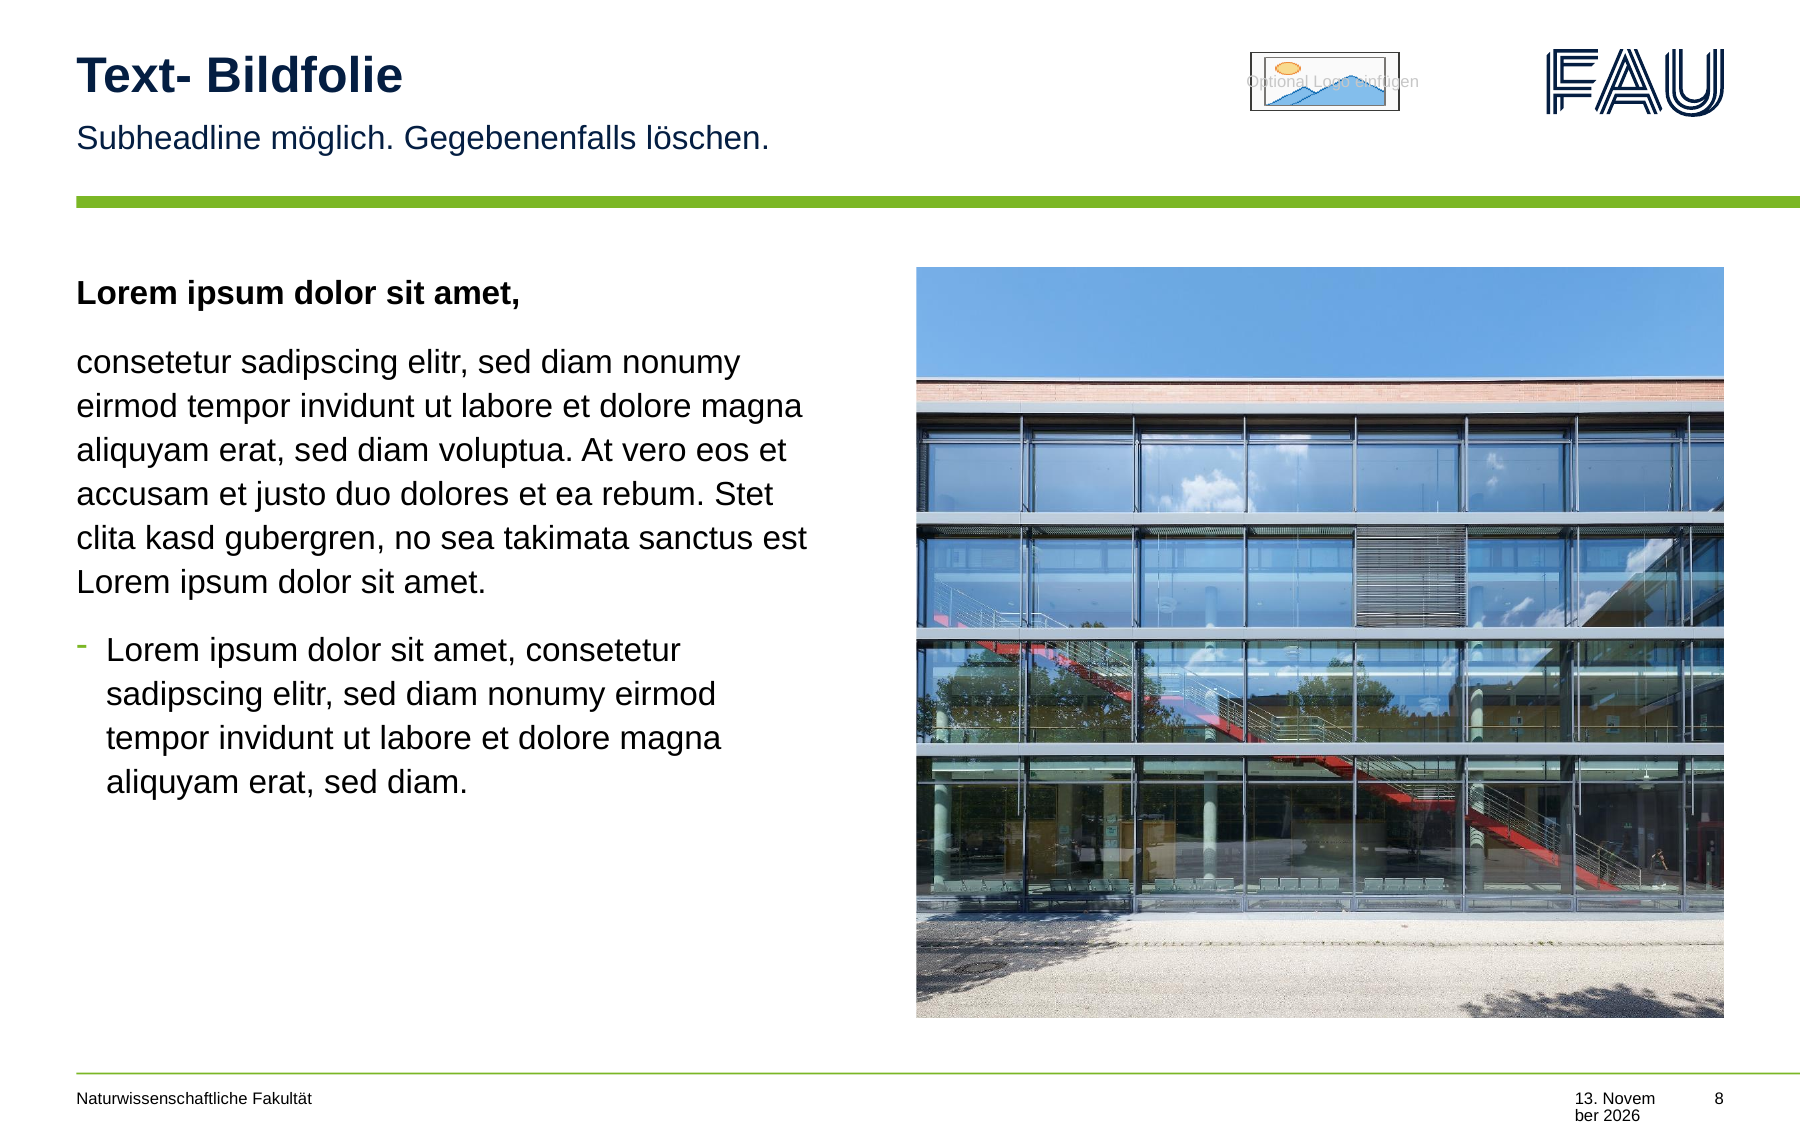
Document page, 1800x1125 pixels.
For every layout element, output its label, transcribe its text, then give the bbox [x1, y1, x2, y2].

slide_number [1574, 1088, 1664, 1109]
slide_number 8 [1690, 1088, 1724, 1109]
title Text- Bildfolie [76, 49, 1087, 104]
list Lorem ipsum dolor sit amet, consetetur sadipscing elitr, sed diam nonumy eirmod tempor invidunt ut labore et dolore magna aliquyam erat, sed diam voluptua. At vero eos et accusam et justo duo dolores et ea rebum. Stet clita kasd gubergren, no sea takimata sanctus est Lorem ipsum dolor sit amet. Lorem ipsum dolor sit amet, consetetur sadipscing elitr, sed diam nonumy eirmod tempor invidunt ut labore et dolore magna aliquyam erat, sed diam. [76, 267, 884, 1018]
picture [1245, 49, 1406, 113]
footer Naturwissenschaftliche Fakultät [76, 1088, 884, 1109]
picture [916, 267, 1724, 1018]
list Subheadline möglich. Gegebenenfalls löschen. [76, 112, 1087, 154]
